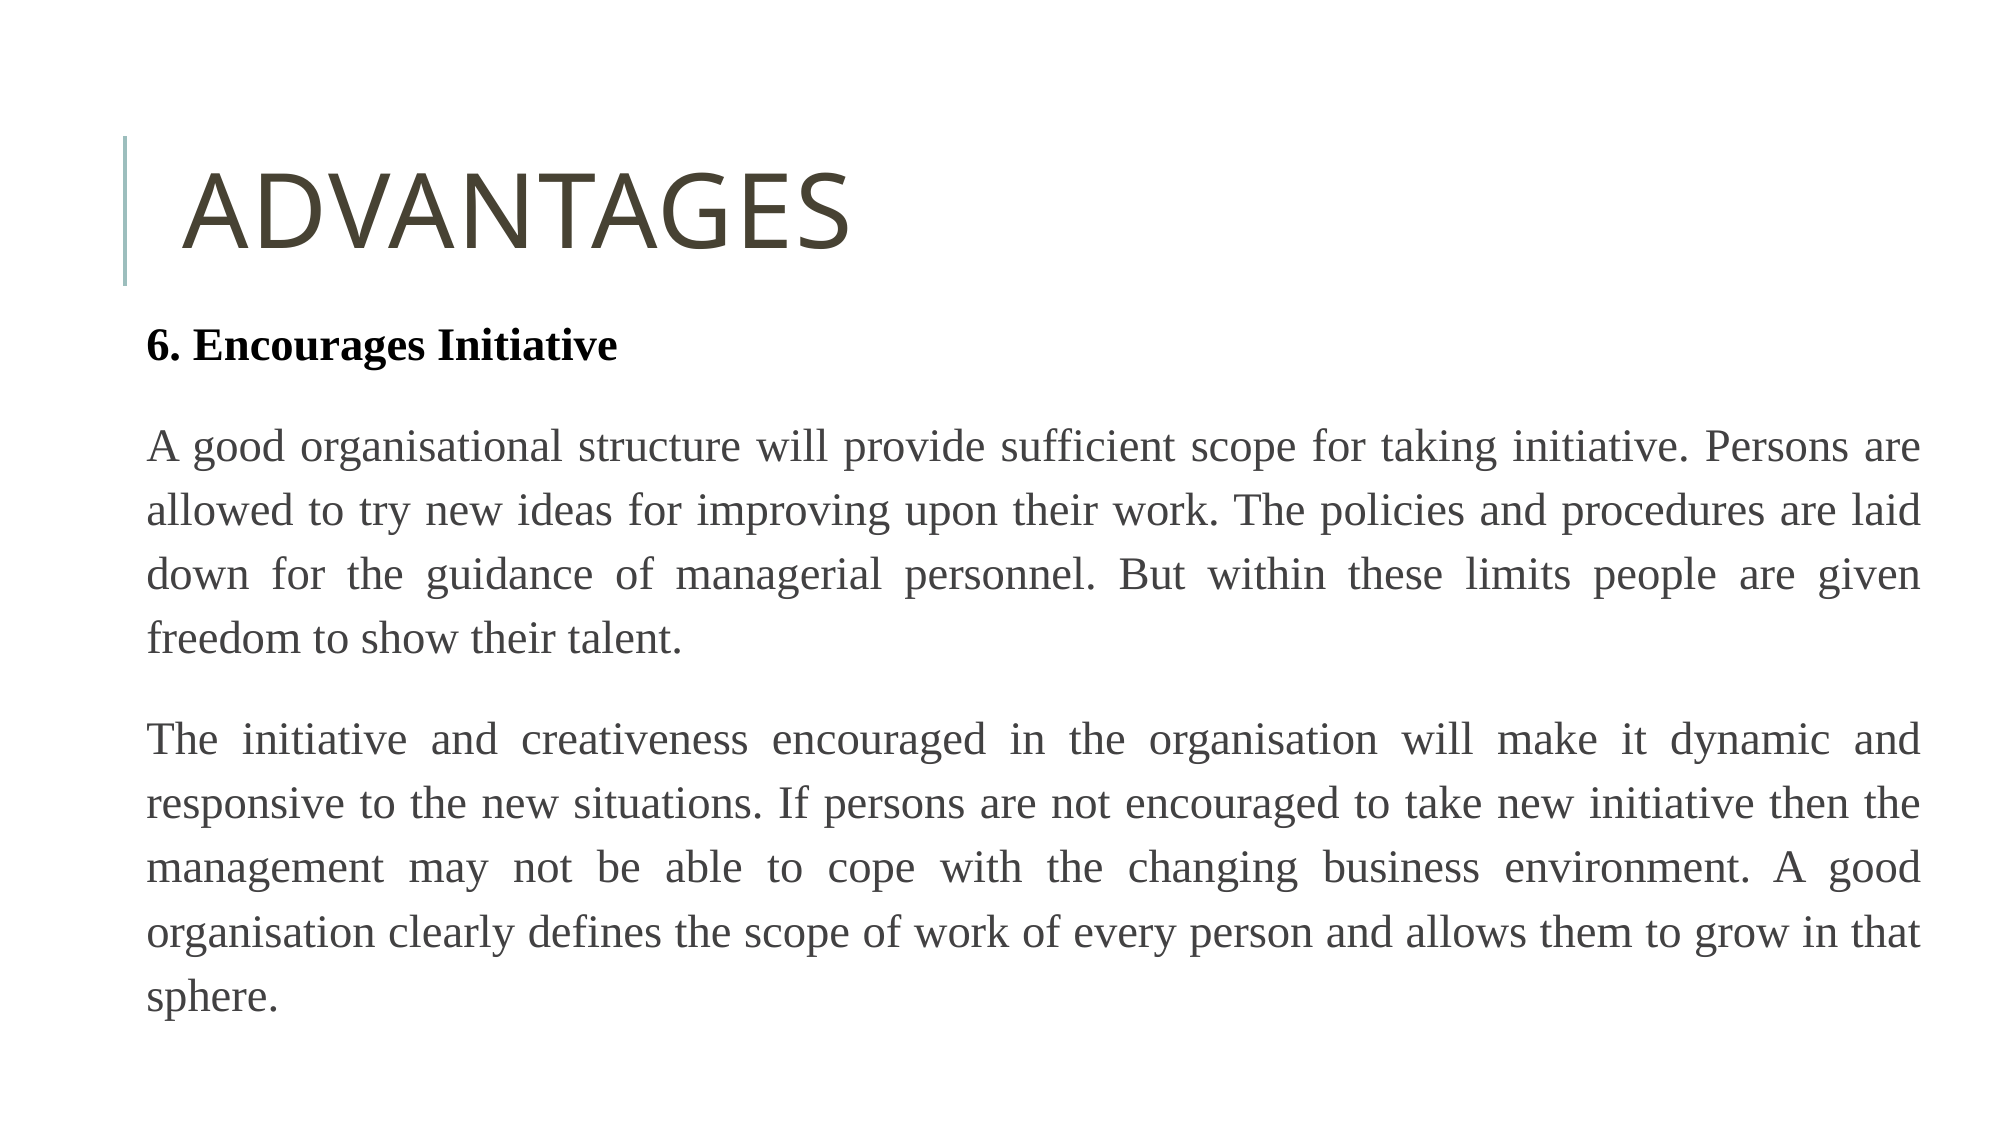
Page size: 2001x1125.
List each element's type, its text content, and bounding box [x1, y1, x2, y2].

list 6. Encourages Initiative A good organisational structure will provide sufficient scope for taking initiative. Persons are allowed to try new ideas for improving upon their work. The policies and procedures are laid down for the guidance of managerial personnel. But within these limits people are given freedom to show their talent. The initiative and creativeness encouraged in the organisation will make it dynamic and responsive to the new situations. If persons are not encouraged to take new initiative then the management may not be able to cope with the changing business environment. A good organisation clearly defines the scope of work of every person and allows them to grow in that sphere. [125, 298, 1931, 1035]
title Advantages [168, 96, 1763, 298]
